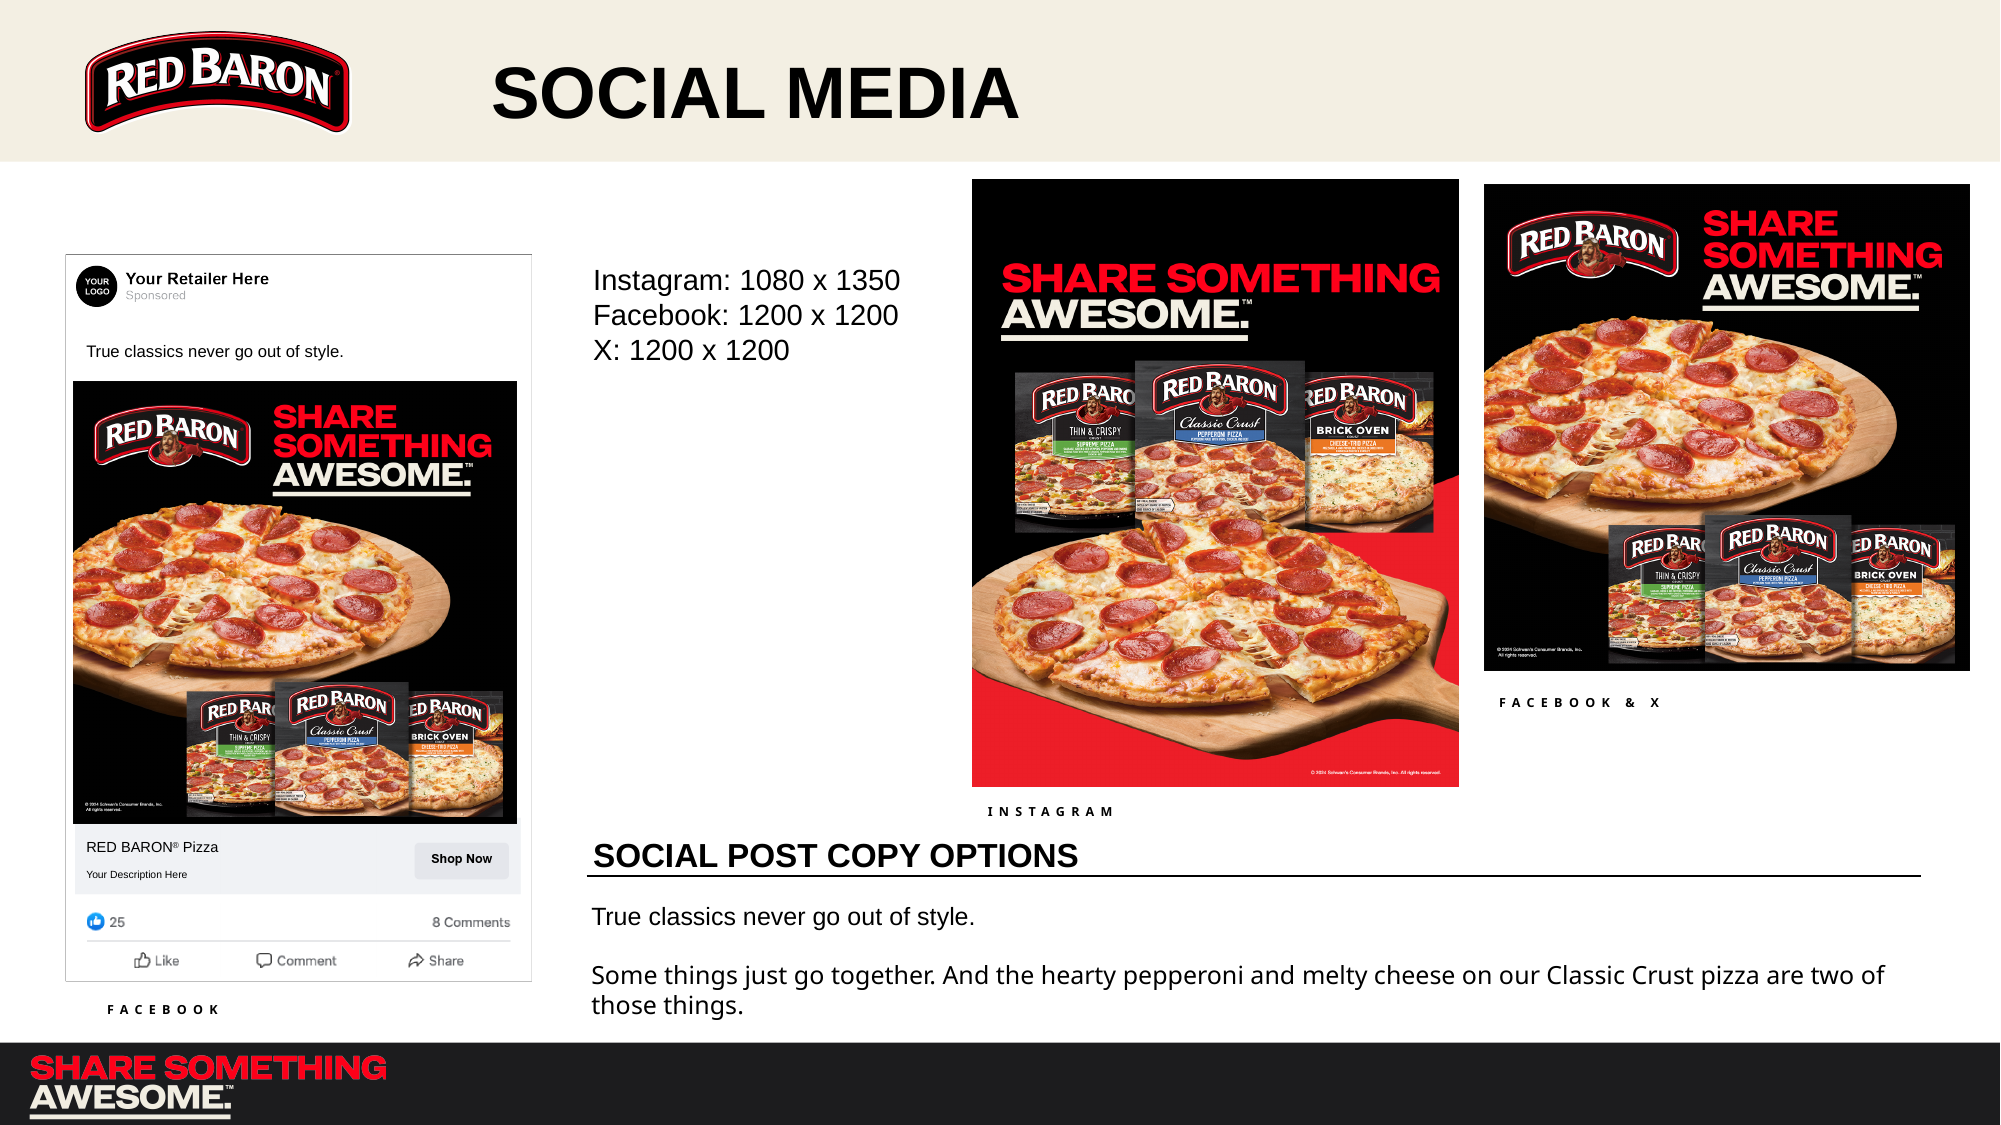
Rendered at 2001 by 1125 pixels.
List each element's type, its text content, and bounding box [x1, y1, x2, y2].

text_box SOCIAL POST COPY OPTIONS [578, 832, 1146, 882]
text_box Instagram: 1080 x 1350 Facebook: 1200 x 1200 X: 1200 x 1200 [578, 254, 941, 396]
text_box FACEBOOK & X [1484, 687, 1826, 733]
picture [65, 254, 532, 982]
text_box FACEBOOK [92, 994, 263, 1030]
picture [29, 1050, 455, 1125]
title SOCIAL MEDIA [476, 0, 1970, 142]
text_box True classics never go out of style. Some things just go together. And the hearty pepperoni and melty cheese on our Classic Crust pizza are two of those things. [576, 892, 1921, 1028]
text_box INSTAGRAM [972, 796, 1203, 833]
picture [972, 179, 1459, 787]
picture [85, 31, 352, 135]
picture [1484, 184, 1970, 671]
